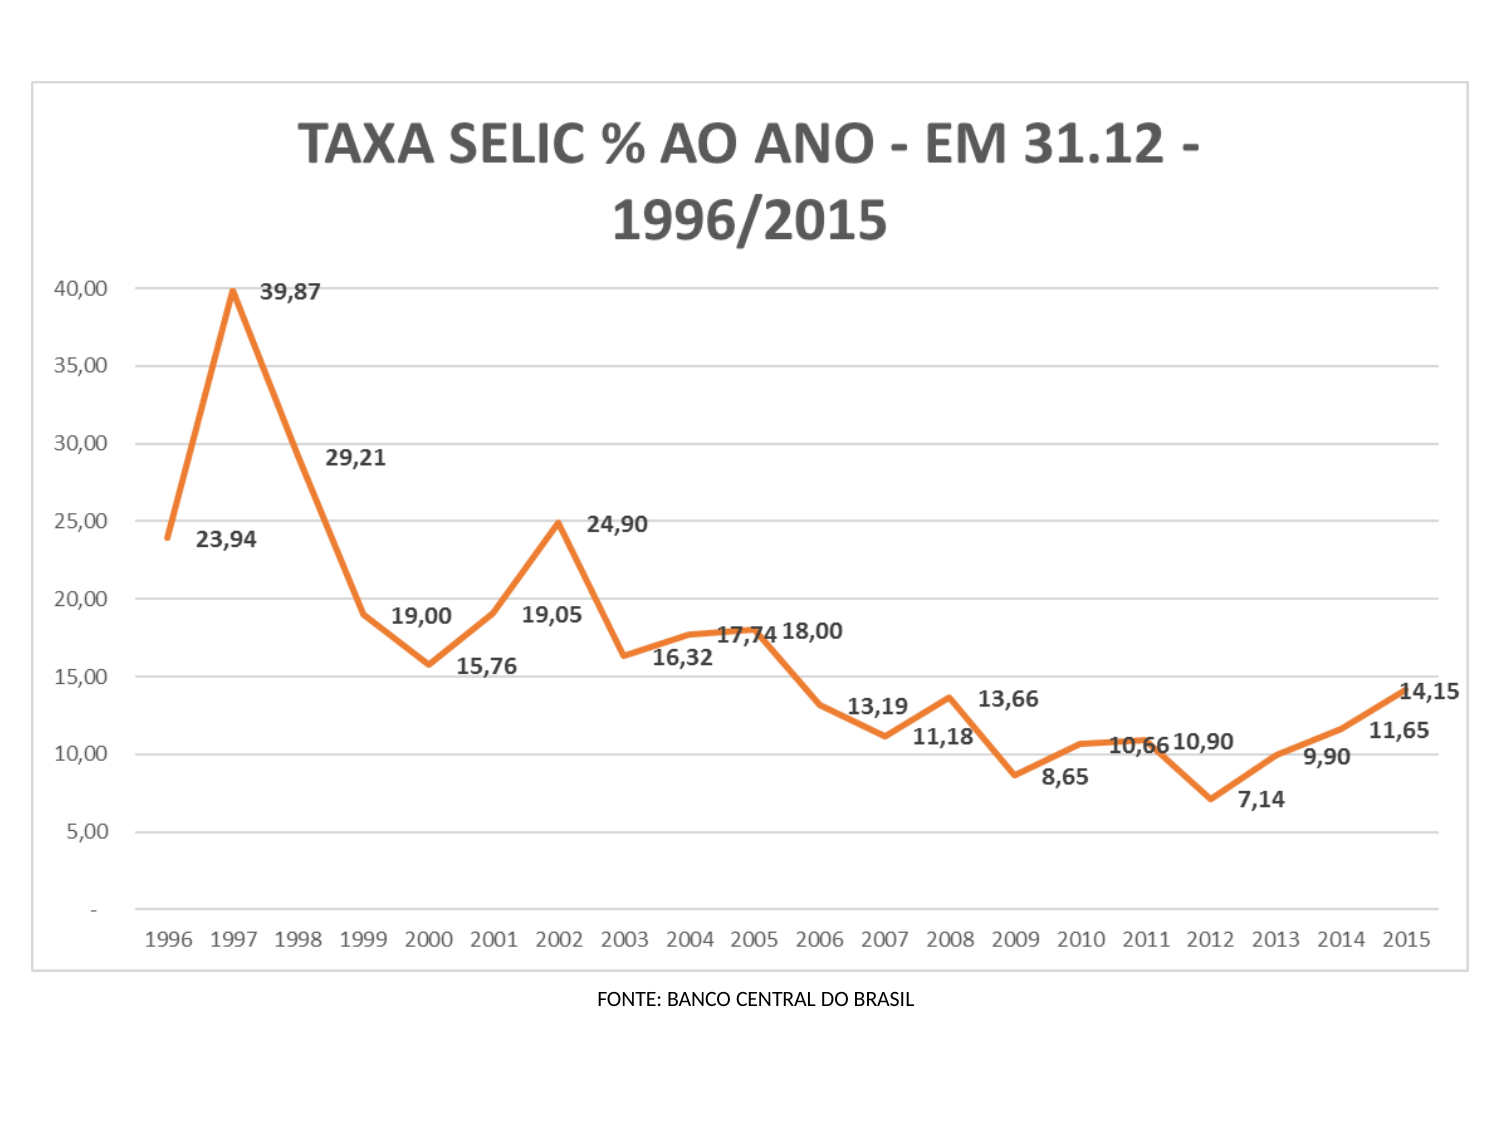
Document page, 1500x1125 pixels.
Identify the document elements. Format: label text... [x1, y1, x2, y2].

picture [31, 81, 1469, 972]
text_box FONTE: BANCO CENTRAL DO BRASIL [264, 977, 1249, 1018]
